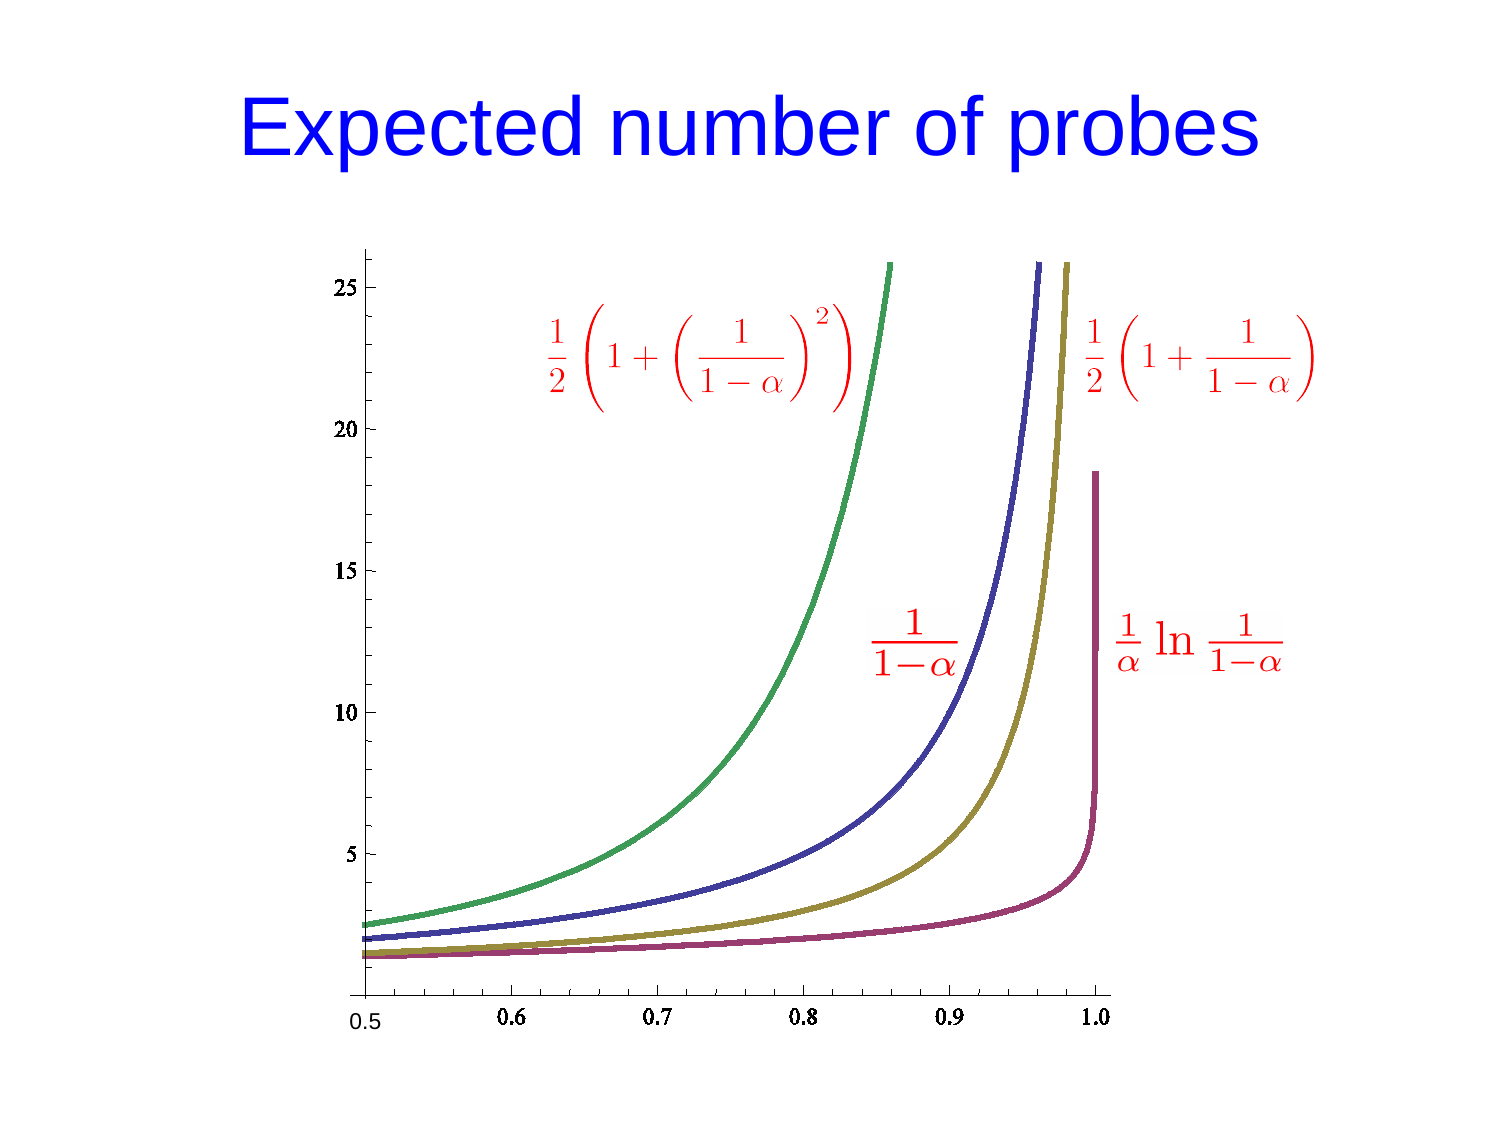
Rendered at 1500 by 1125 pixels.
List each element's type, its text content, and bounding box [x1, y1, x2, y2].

text_box [1083, 1008, 1090, 1025]
text_box [347, 562, 356, 579]
text_box [366, 262, 1070, 956]
text_box [366, 262, 893, 928]
text_box [643, 1008, 654, 1025]
text_box [346, 420, 357, 437]
text_box [366, 471, 1099, 959]
text_box [807, 1008, 817, 1025]
text_box [346, 704, 357, 721]
picture [1113, 611, 1284, 676]
text_box [661, 1008, 672, 1025]
picture [866, 607, 961, 680]
text_box [935, 1008, 946, 1025]
picture [546, 300, 852, 414]
text_box [336, 704, 344, 721]
text_box [515, 1008, 526, 1025]
text_box [789, 1008, 800, 1025]
text_box [347, 846, 356, 862]
text_box [953, 1008, 964, 1025]
text_box [366, 261, 1042, 942]
text_box [497, 1008, 508, 1025]
picture [1084, 312, 1314, 403]
text_box 0.5 [330, 998, 401, 1042]
text_box [366, 996, 1111, 1030]
text_box [1099, 1008, 1110, 1025]
text_box [334, 420, 346, 437]
text_box [347, 279, 356, 296]
text_box [336, 562, 344, 579]
text_box [334, 279, 346, 296]
text_box Expected number of probes [74, 64, 1425, 180]
text_box [334, 247, 1111, 998]
